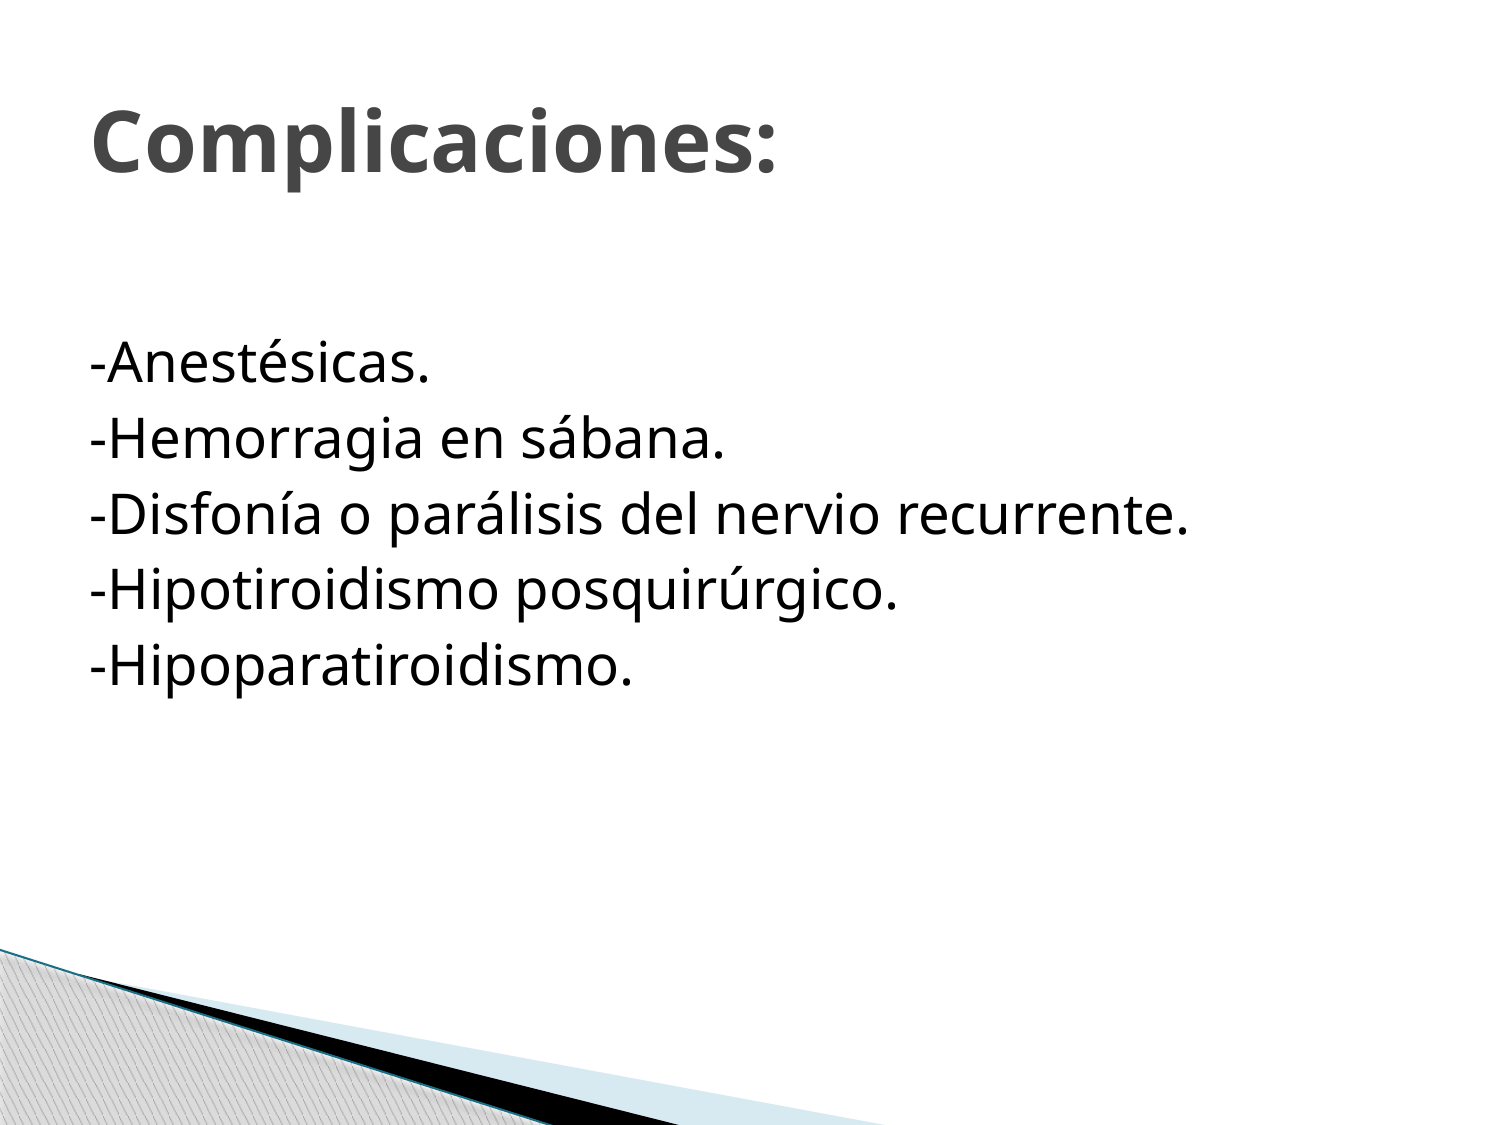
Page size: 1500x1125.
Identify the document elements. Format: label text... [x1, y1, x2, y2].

title Complicaciones: [75, 45, 1425, 233]
list -Anestésicas. -Hemorragia en sábana. -Disfonía o parálisis del nervio recurrente. -Hipotiroidismo posquirúrgico. -Hipoparatiroidismo. [75, 243, 1425, 986]
